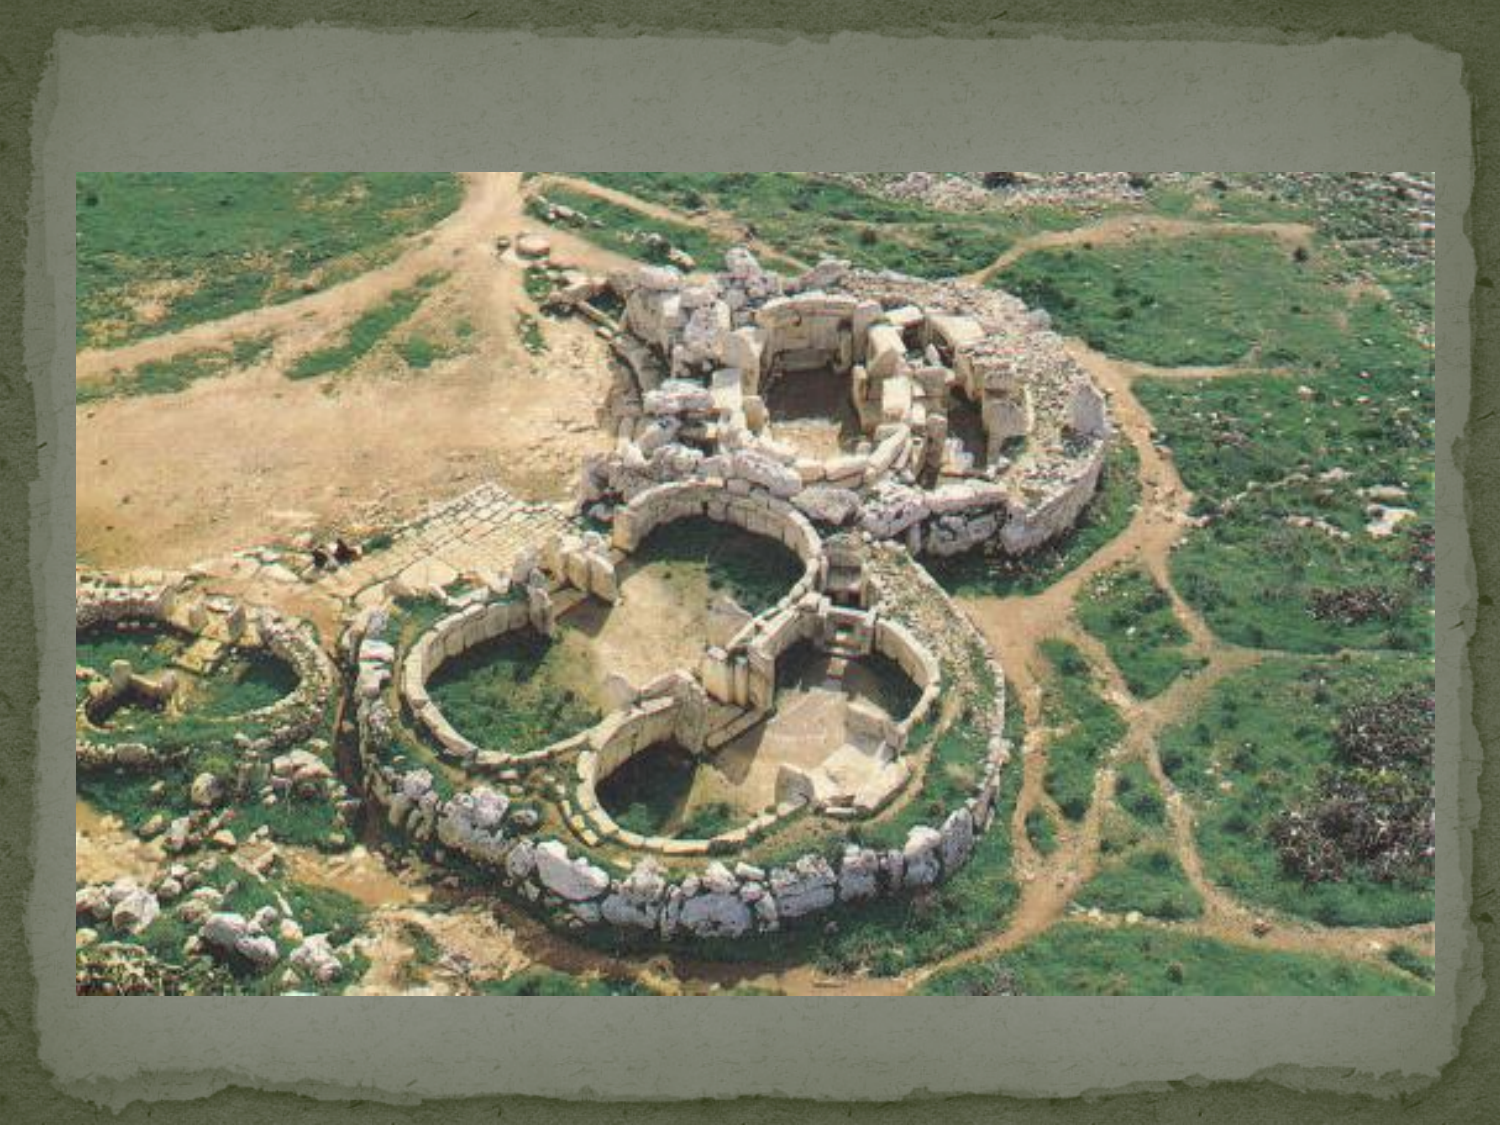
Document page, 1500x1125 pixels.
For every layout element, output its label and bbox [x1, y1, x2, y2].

picture [76, 172, 1435, 996]
